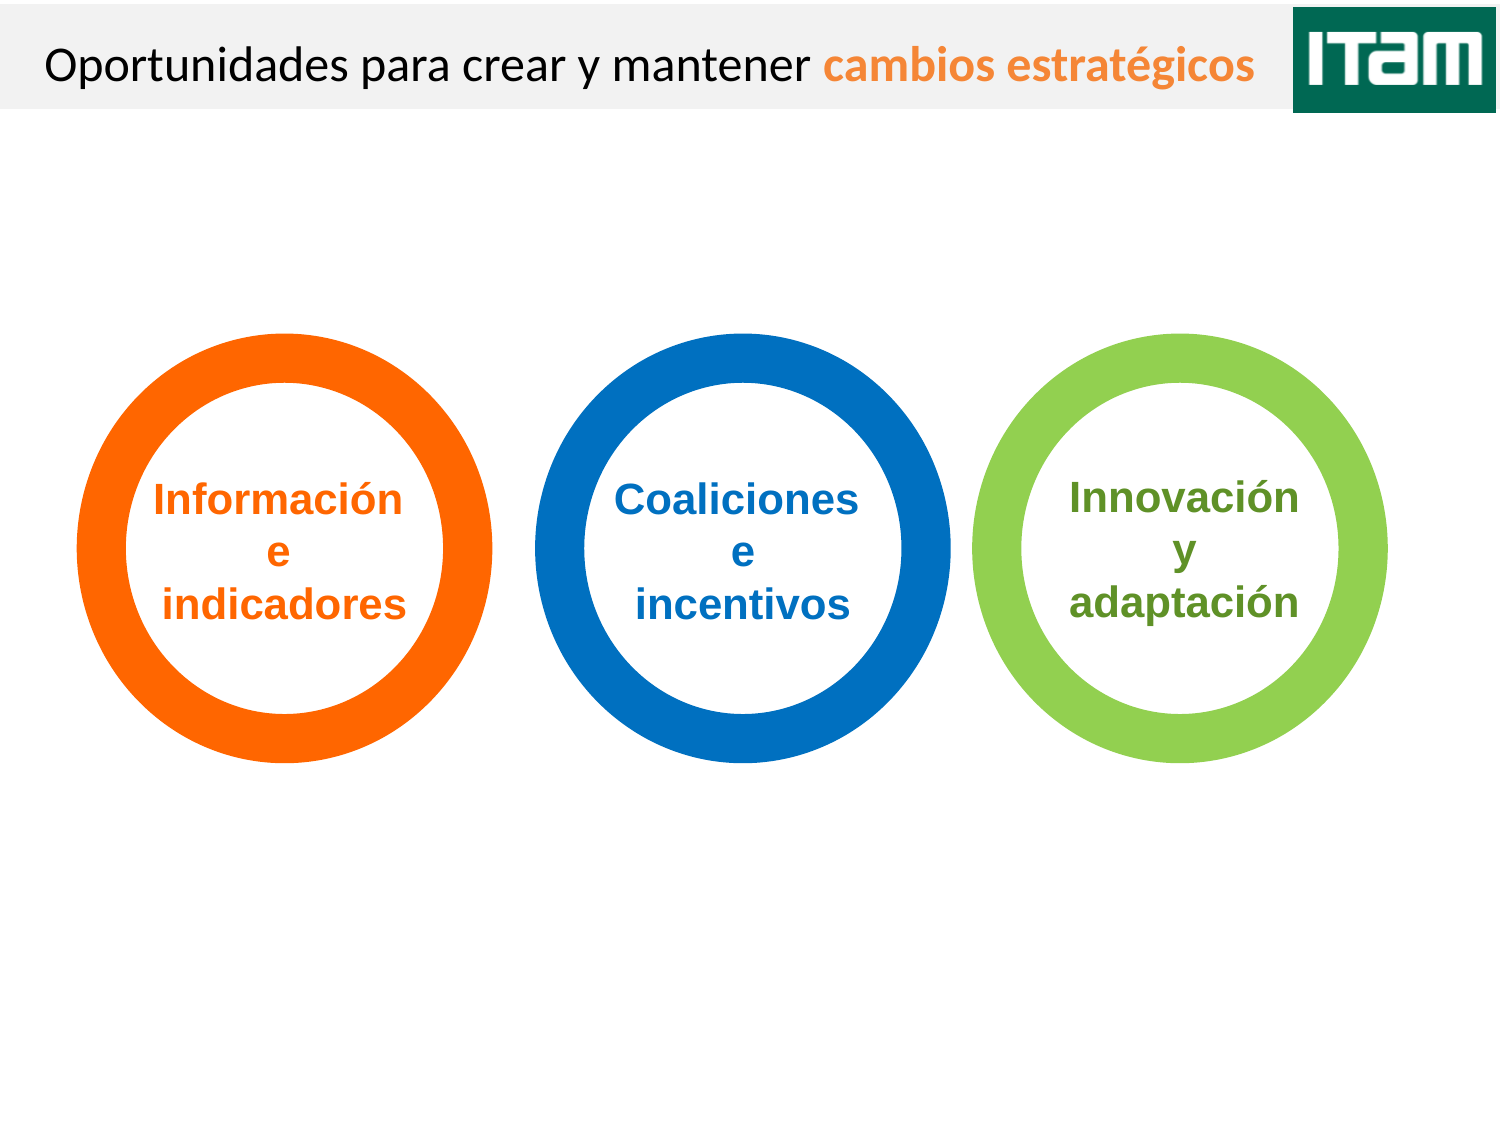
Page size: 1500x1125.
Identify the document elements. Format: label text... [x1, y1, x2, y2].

list Oportunidades para crear y mantener cambios estratégicos [29, 30, 1293, 97]
text_box Información e indicadores [132, 463, 437, 636]
text_box Coaliciones e incentivos [594, 463, 892, 636]
text_box [971, 332, 1372, 765]
text_box Innovación y adaptación [993, 461, 1376, 634]
picture [1293, 7, 1496, 113]
text_box [0, 3, 1500, 110]
text_box [1376, 473, 1389, 623]
text_box [75, 332, 494, 765]
text_box [534, 332, 952, 765]
